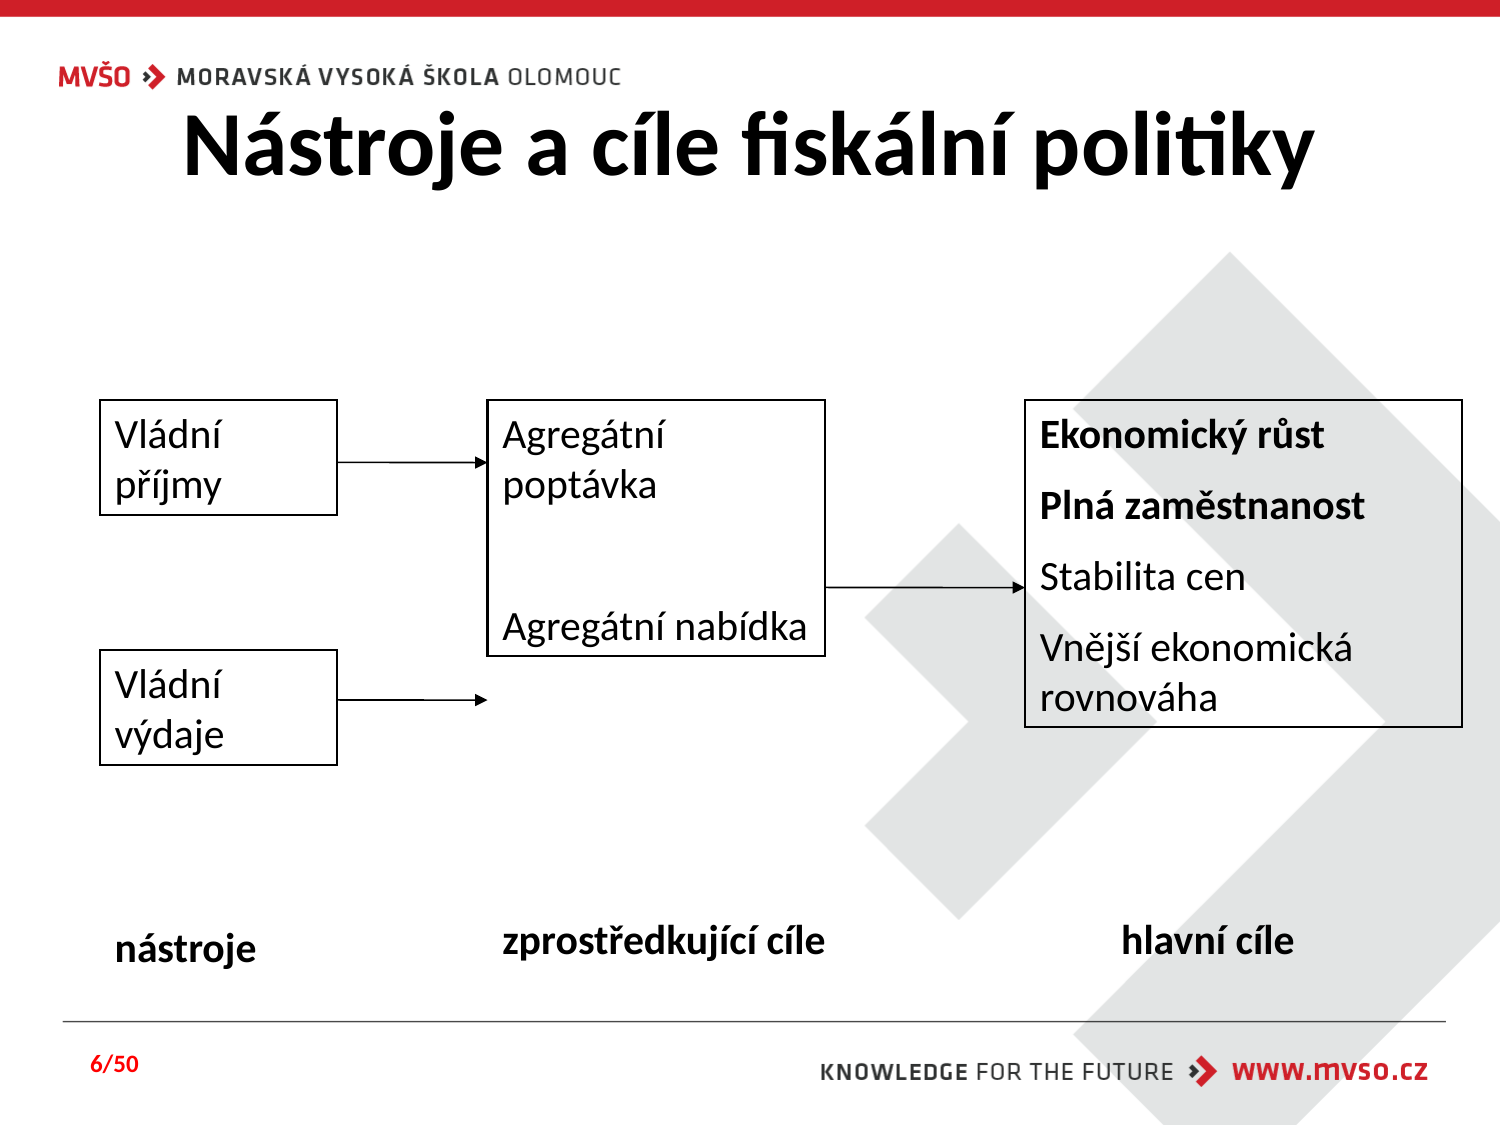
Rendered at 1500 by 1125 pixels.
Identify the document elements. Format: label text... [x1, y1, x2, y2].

title Nástroje a cíle fiskální politiky [75, 45, 1425, 233]
text_box [337, 456, 488, 469]
text_box hlavní cíle [1106, 905, 1382, 970]
text_box [337, 693, 488, 707]
text_box [824, 581, 1025, 594]
text_box Vládní příjmy [99, 399, 338, 515]
text_box 6/50 [74, 1040, 213, 1085]
text_box zprostředkující cíle [487, 905, 875, 970]
text_box Ekonomický růst Plná zaměstnanost Stabilita cen Vnější ekonomická rovnováha [1024, 399, 1463, 728]
picture [0, 0, 1500, 1125]
text_box Vládní výdaje [99, 649, 338, 765]
text_box nástroje [99, 913, 338, 979]
text_box Agregátní poptávka Agregátní nabídka [487, 399, 825, 657]
